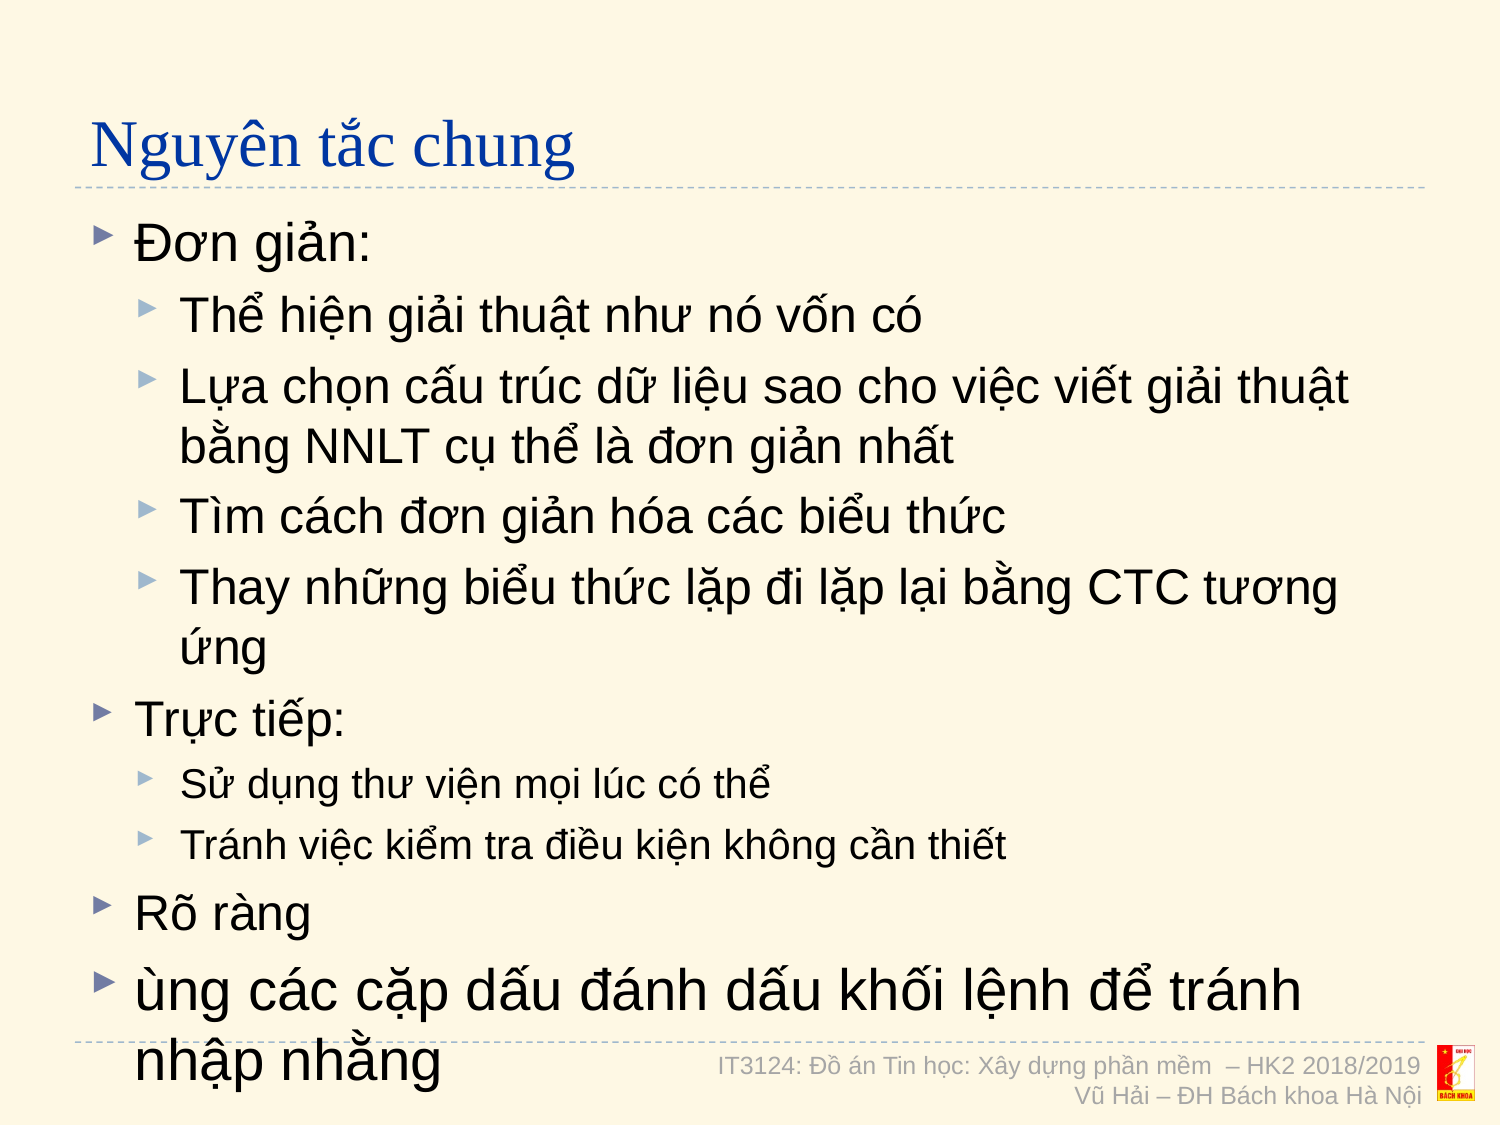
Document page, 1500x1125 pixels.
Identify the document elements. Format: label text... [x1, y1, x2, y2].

title Nguyên tắc chung [74, 24, 1426, 188]
picture [1437, 1045, 1475, 1101]
list Đơn giản: Thể hiện giải thuật như nó vốn có Lựa chọn cấu trúc dữ liệu sao cho việc viết giải thuật bằng NNLT cụ thể là đơn giản nhất Tìm cách đơn giản hóa các biểu thức Thay những biểu thức lặp đi lặp lại bằng CTC tương ứng Trực tiếp: Sử dụng thư viện mọi lúc có thể Tránh việc kiểm tra điều kiện không cần thiết Rõ ràng ùng các cặp dấu đánh dấu khối lệnh để tránh nhập nhằng [74, 199, 1426, 1011]
